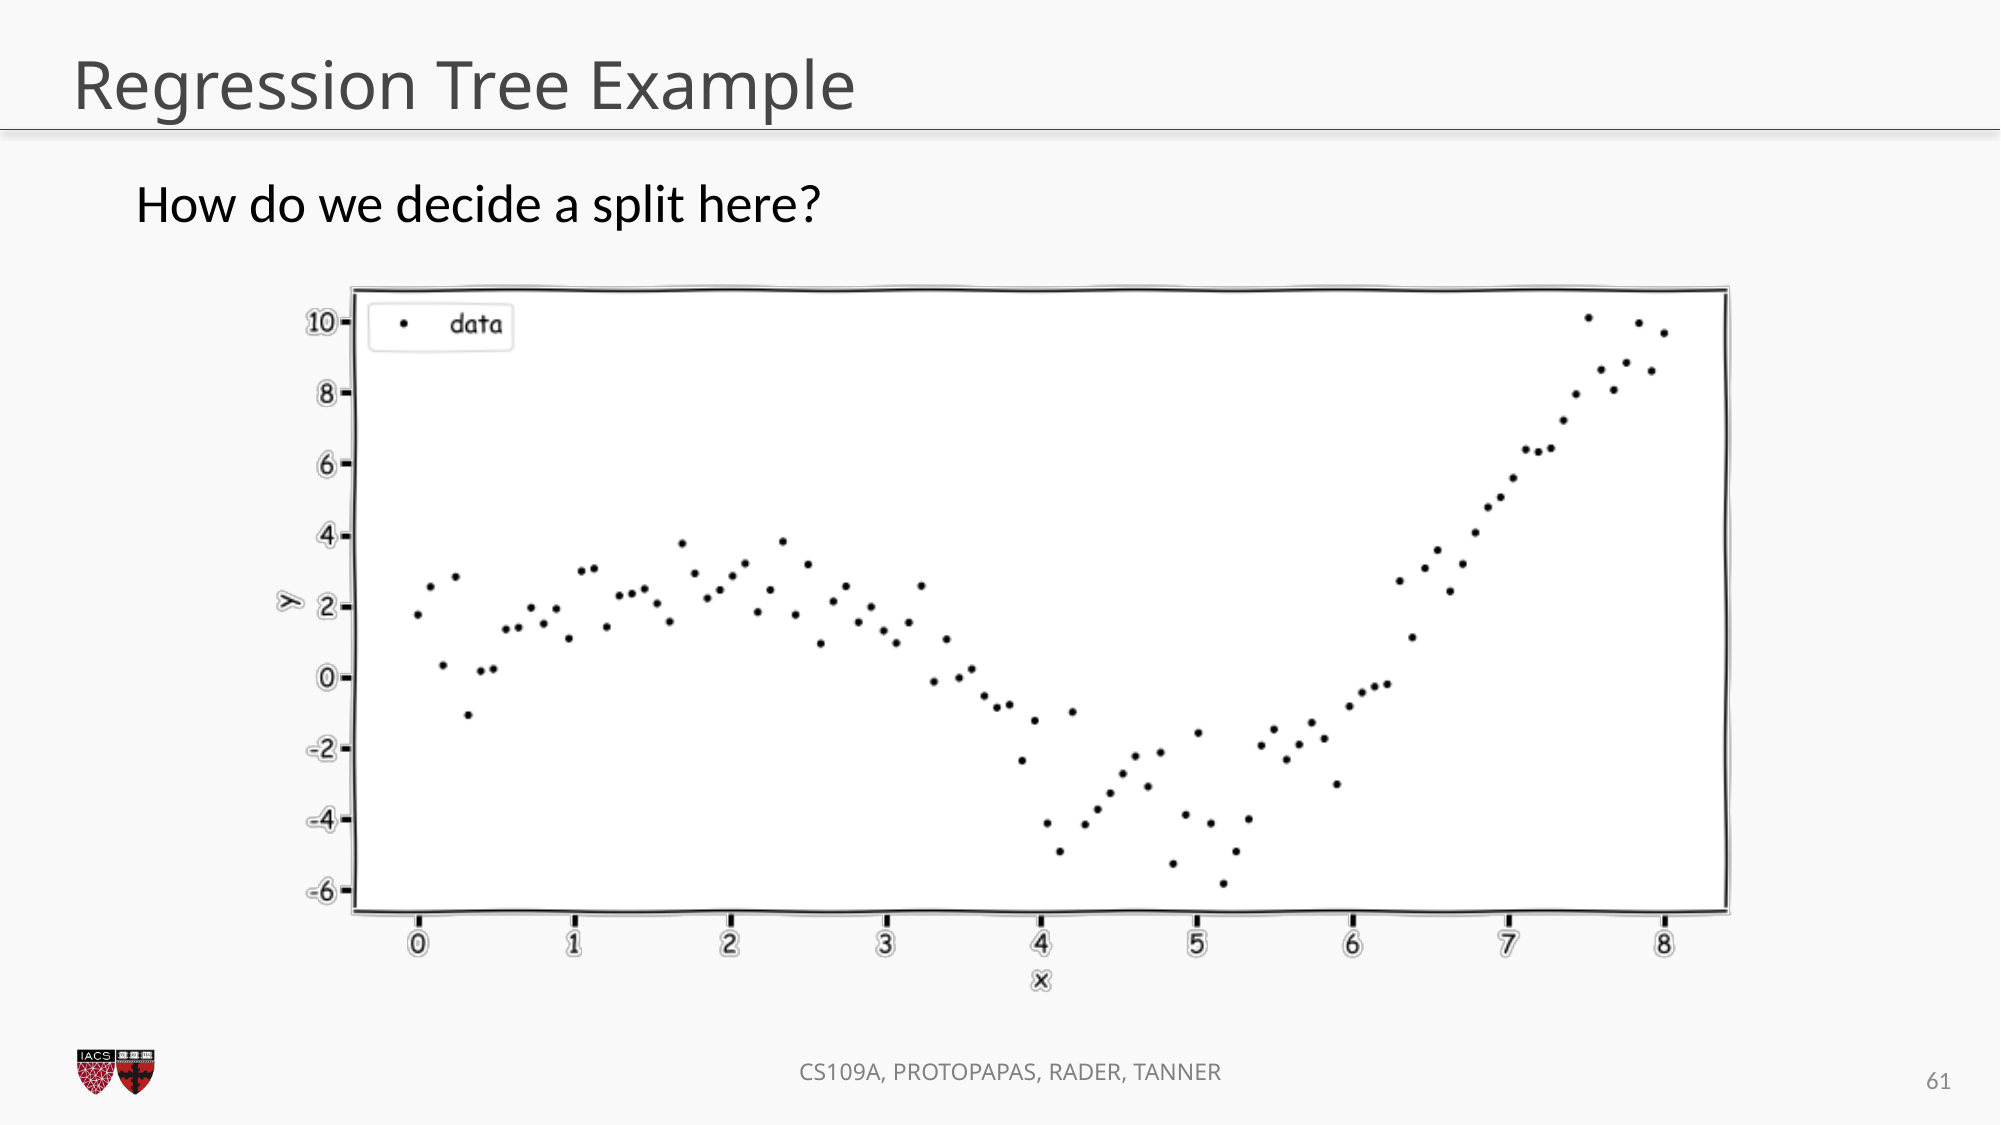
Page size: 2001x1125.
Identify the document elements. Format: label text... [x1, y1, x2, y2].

picture [75, 1049, 155, 1095]
picture [261, 277, 1739, 1008]
slide_number 61 [1500, 1050, 1967, 1110]
text_box How do we decide a split here? [121, 161, 1122, 242]
title Regression Tree Example [57, 35, 1943, 162]
